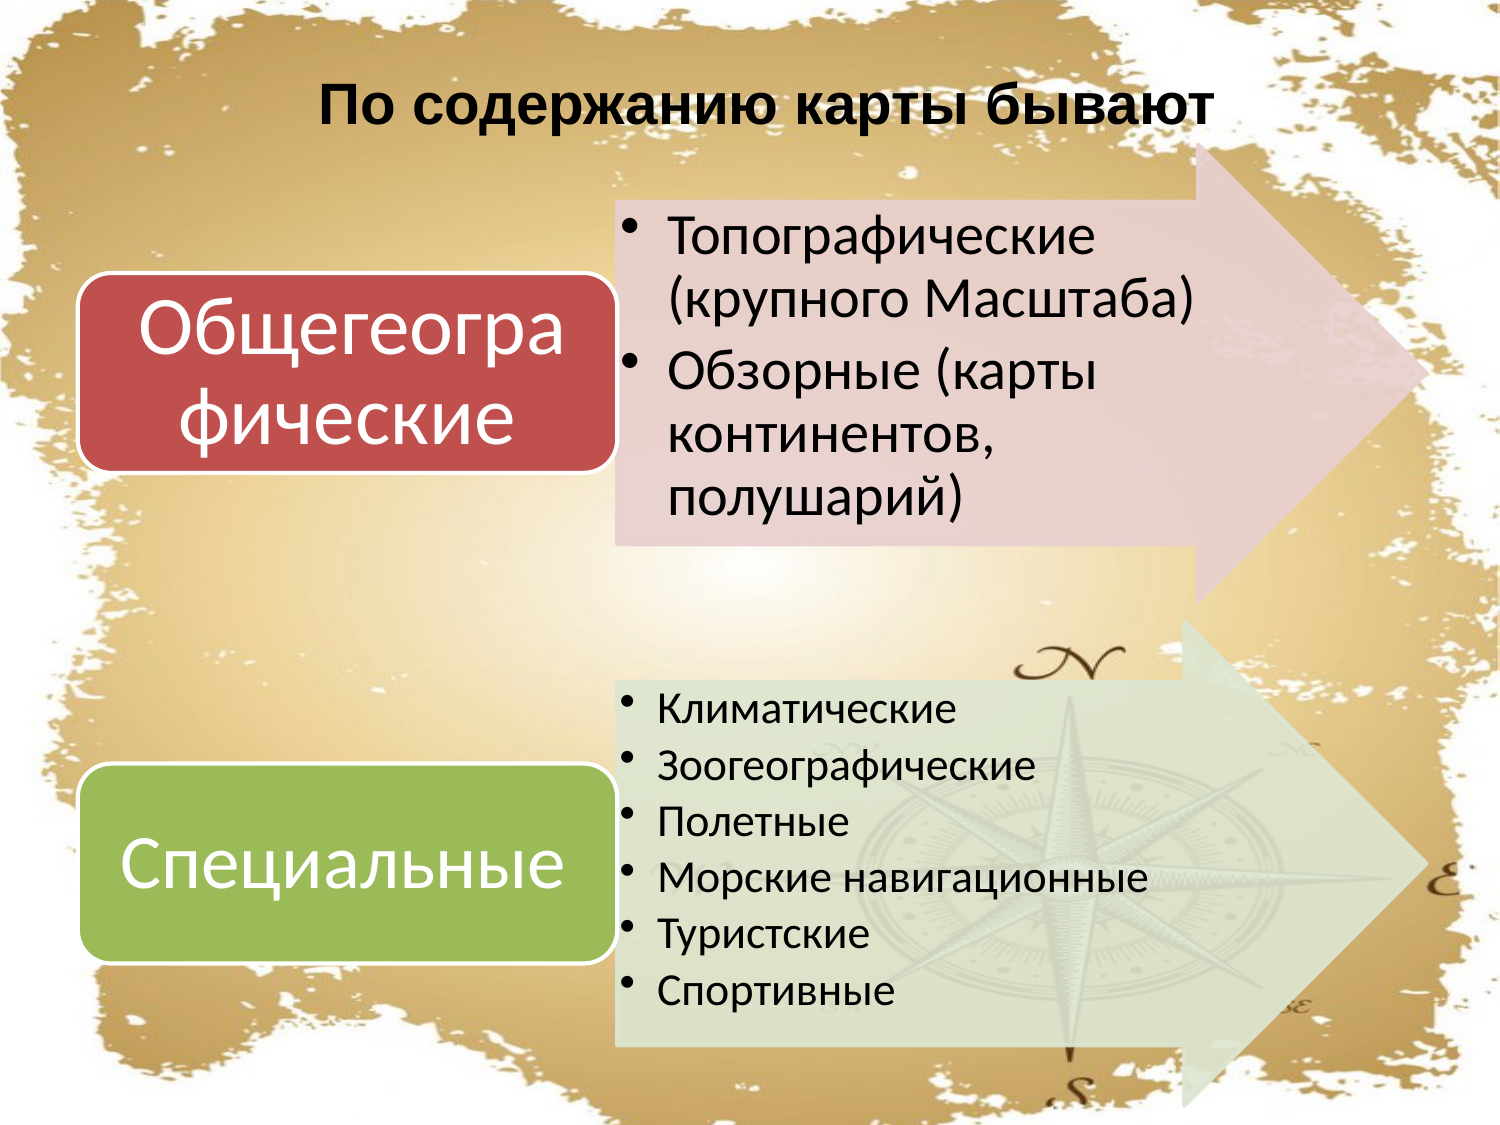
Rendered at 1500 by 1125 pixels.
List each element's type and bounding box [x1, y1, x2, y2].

list [76, 144, 1428, 1107]
picture [0, 0, 1500, 1125]
